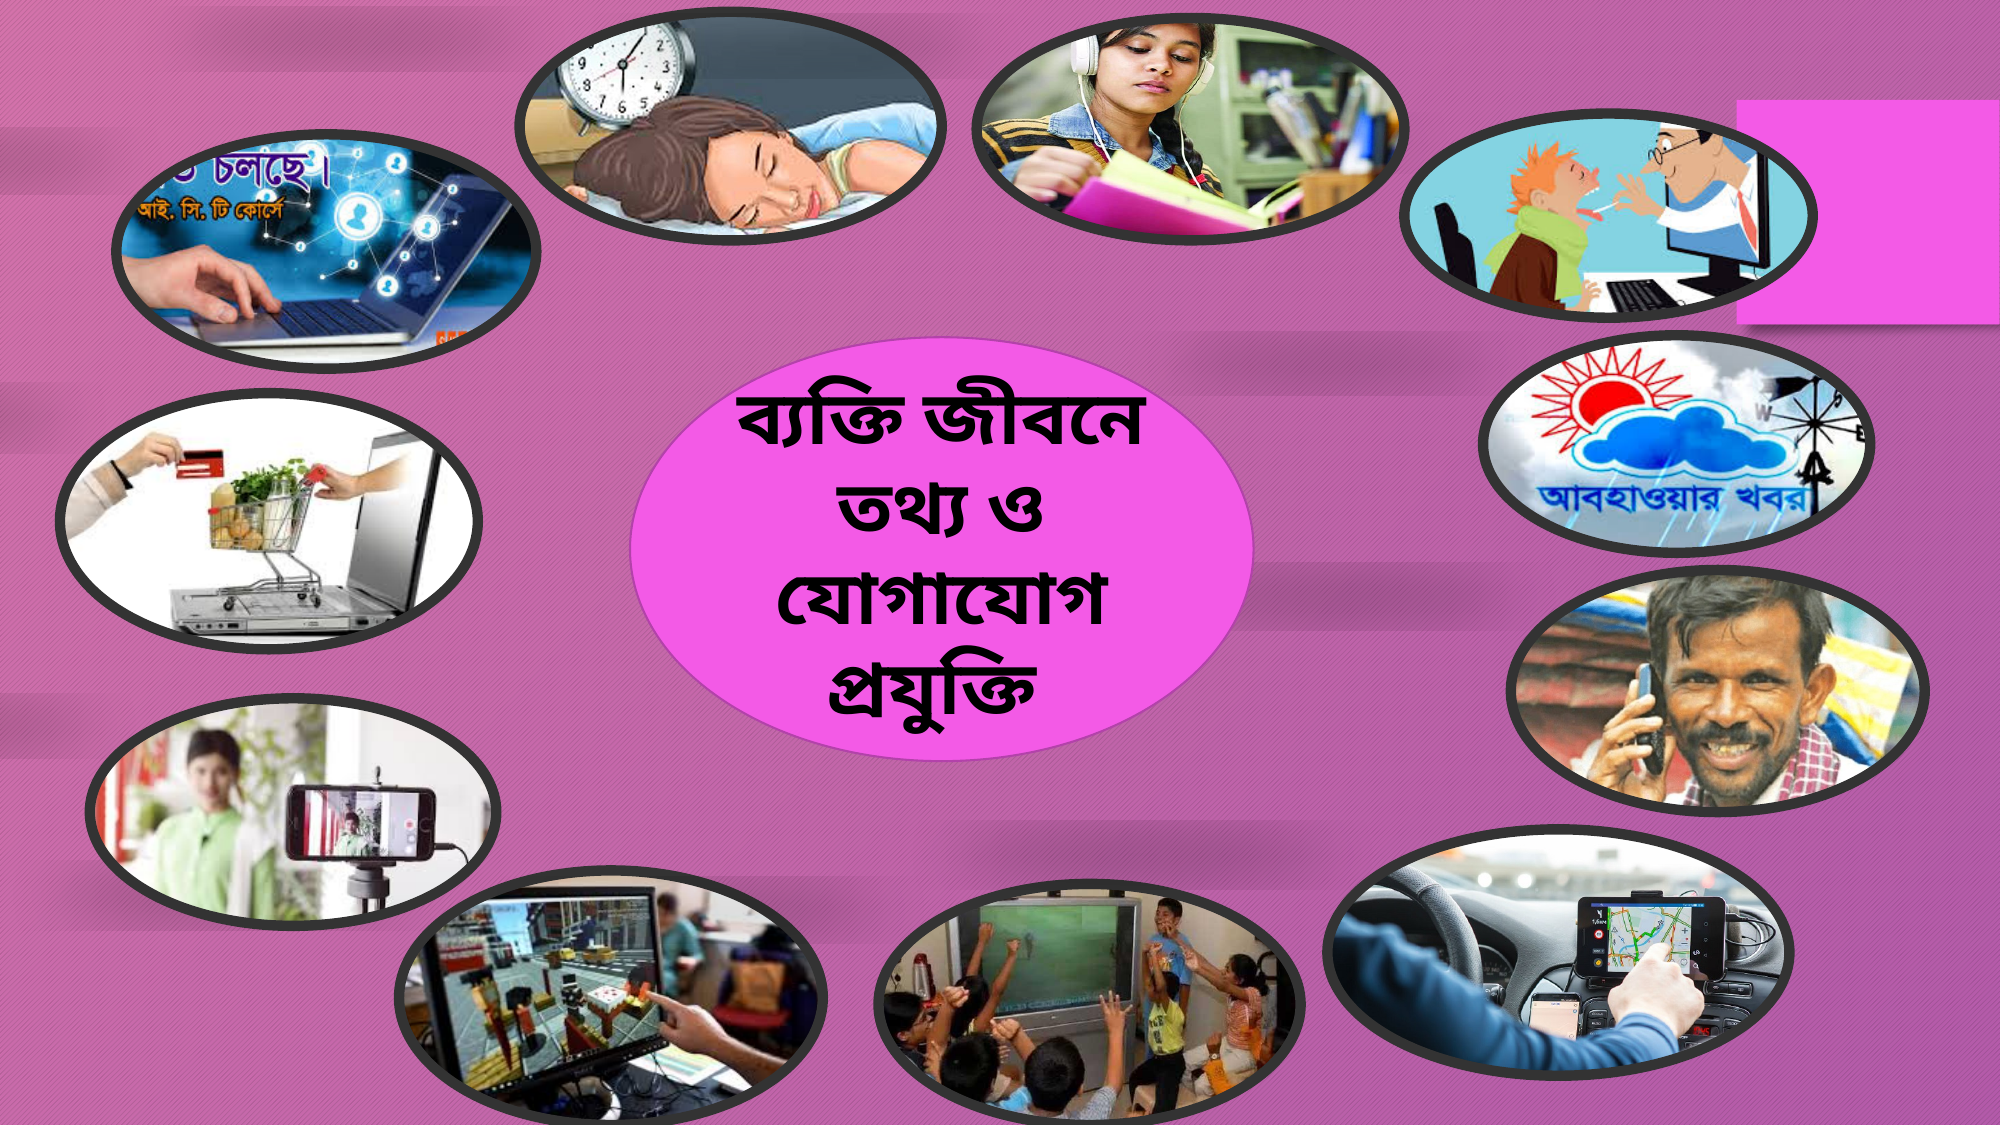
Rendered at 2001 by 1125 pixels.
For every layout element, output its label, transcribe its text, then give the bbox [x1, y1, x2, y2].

picture [59, 392, 479, 650]
picture [878, 883, 1301, 1125]
picture [1327, 829, 1790, 1076]
text_box ব্যক্তি জীবনে তথ্য ও যোগাযোগ প্রযুক্তি [628, 336, 1255, 763]
picture [89, 698, 824, 1125]
picture [1482, 325, 2000, 554]
picture [116, 11, 942, 369]
picture [976, 17, 1813, 318]
picture [1510, 569, 1925, 813]
